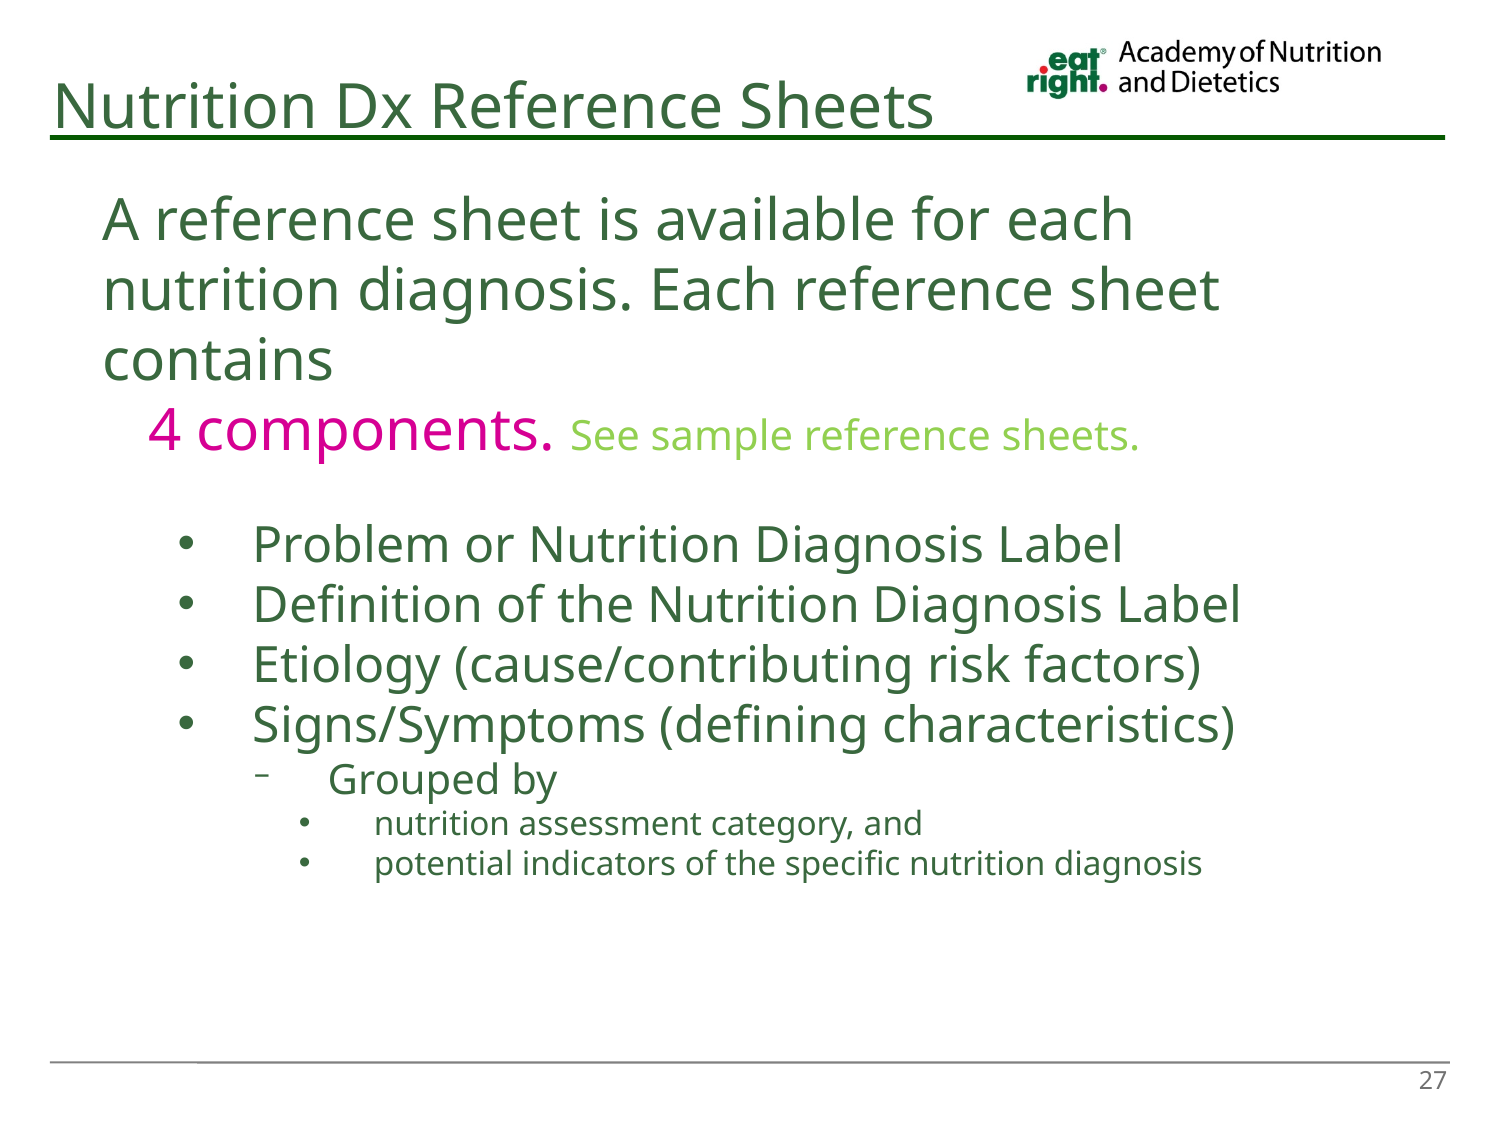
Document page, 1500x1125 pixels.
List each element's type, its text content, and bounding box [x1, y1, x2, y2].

slide_number 27 [1112, 1062, 1463, 1100]
list A reference sheet is available for each nutrition diagnosis. Each reference sheet contains 4 components. See sample reference sheets. Problem or Nutrition Diagnosis Label Definition of the Nutrition Diagnosis Label Etiology (cause/contributing risk factors) Signs/Symptoms (defining characteristics) Grouped by nutrition assessment category, and potential indicators of the specific nutrition diagnosis [87, 174, 1401, 1063]
picture [1025, 37, 1382, 57]
title Nutrition Dx Reference Sheets [37, 57, 1388, 151]
